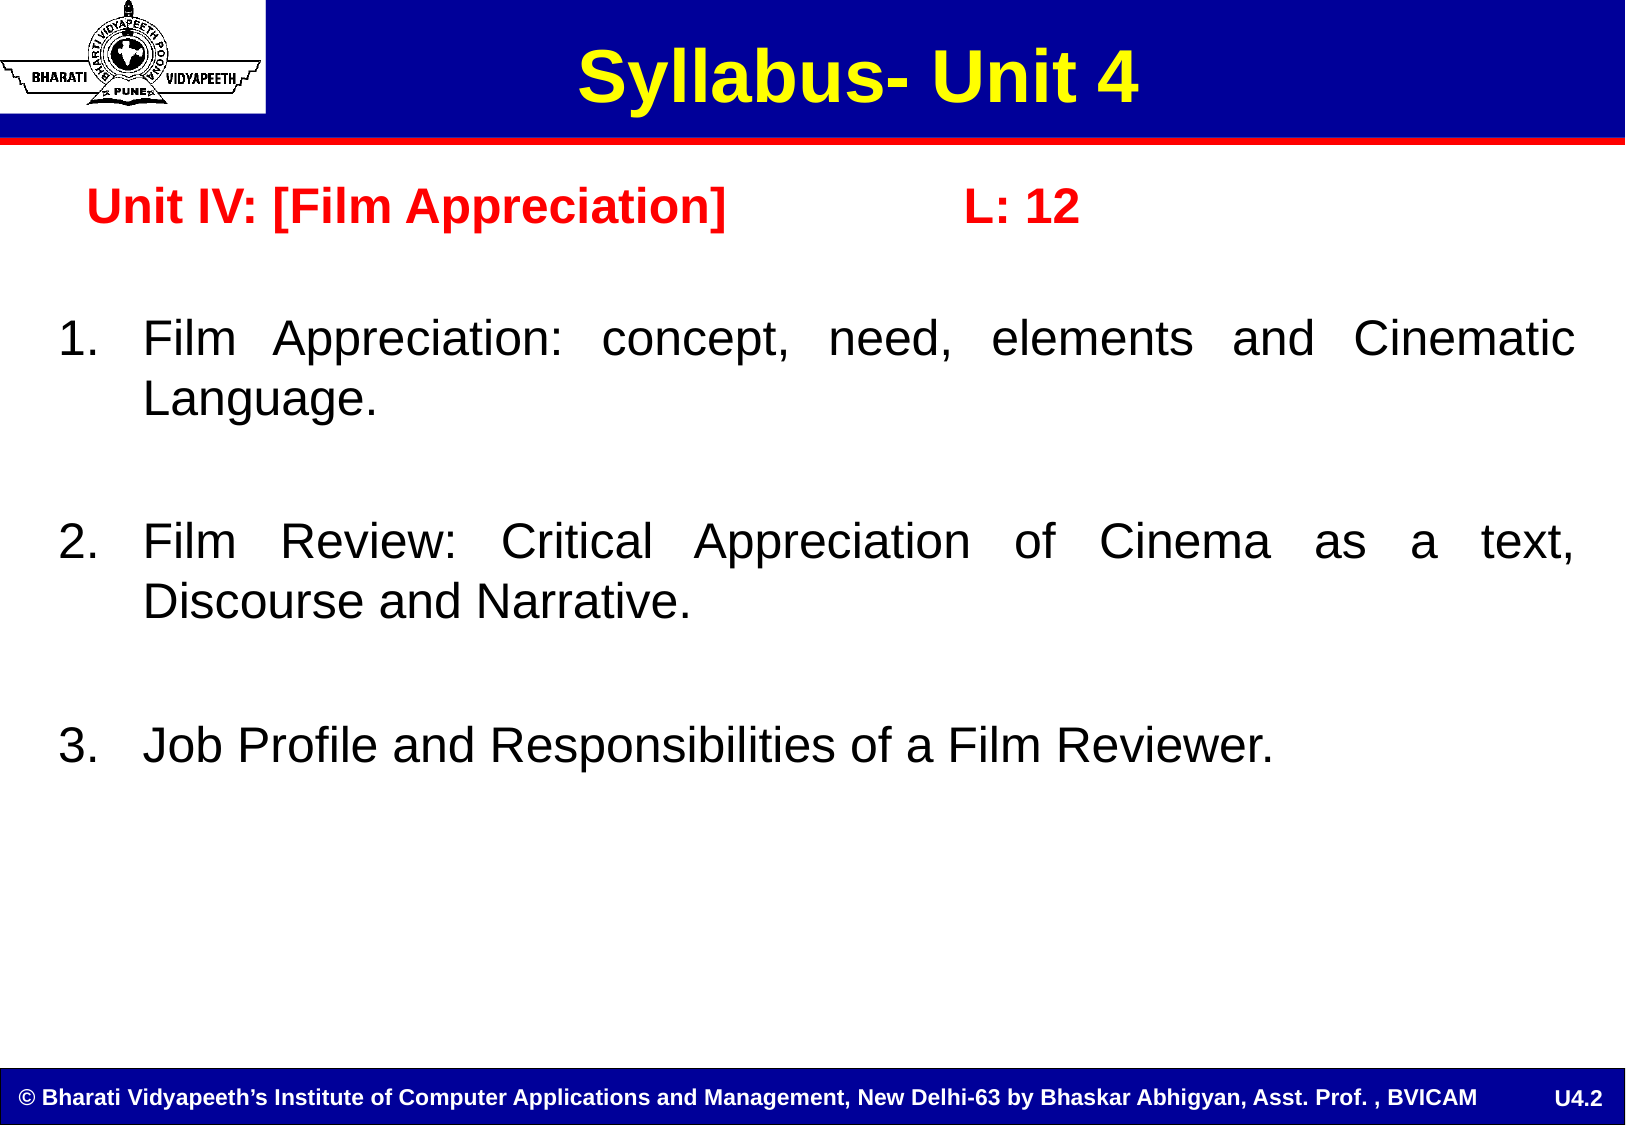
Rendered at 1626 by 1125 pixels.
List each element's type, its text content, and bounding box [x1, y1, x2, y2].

title Syllabus- Unit 4 [127, 19, 1591, 166]
list Unit IV: [Film Appreciation] L: 12 Film Appreciation: concept, need, elements and Cinematic Language. Film Review: Critical Appreciation of Cinema as a text, Discourse and Narrative. Job Profile and Responsibilities of a Film Reviewer. [43, 166, 1591, 1024]
picture [0, 0, 261, 106]
